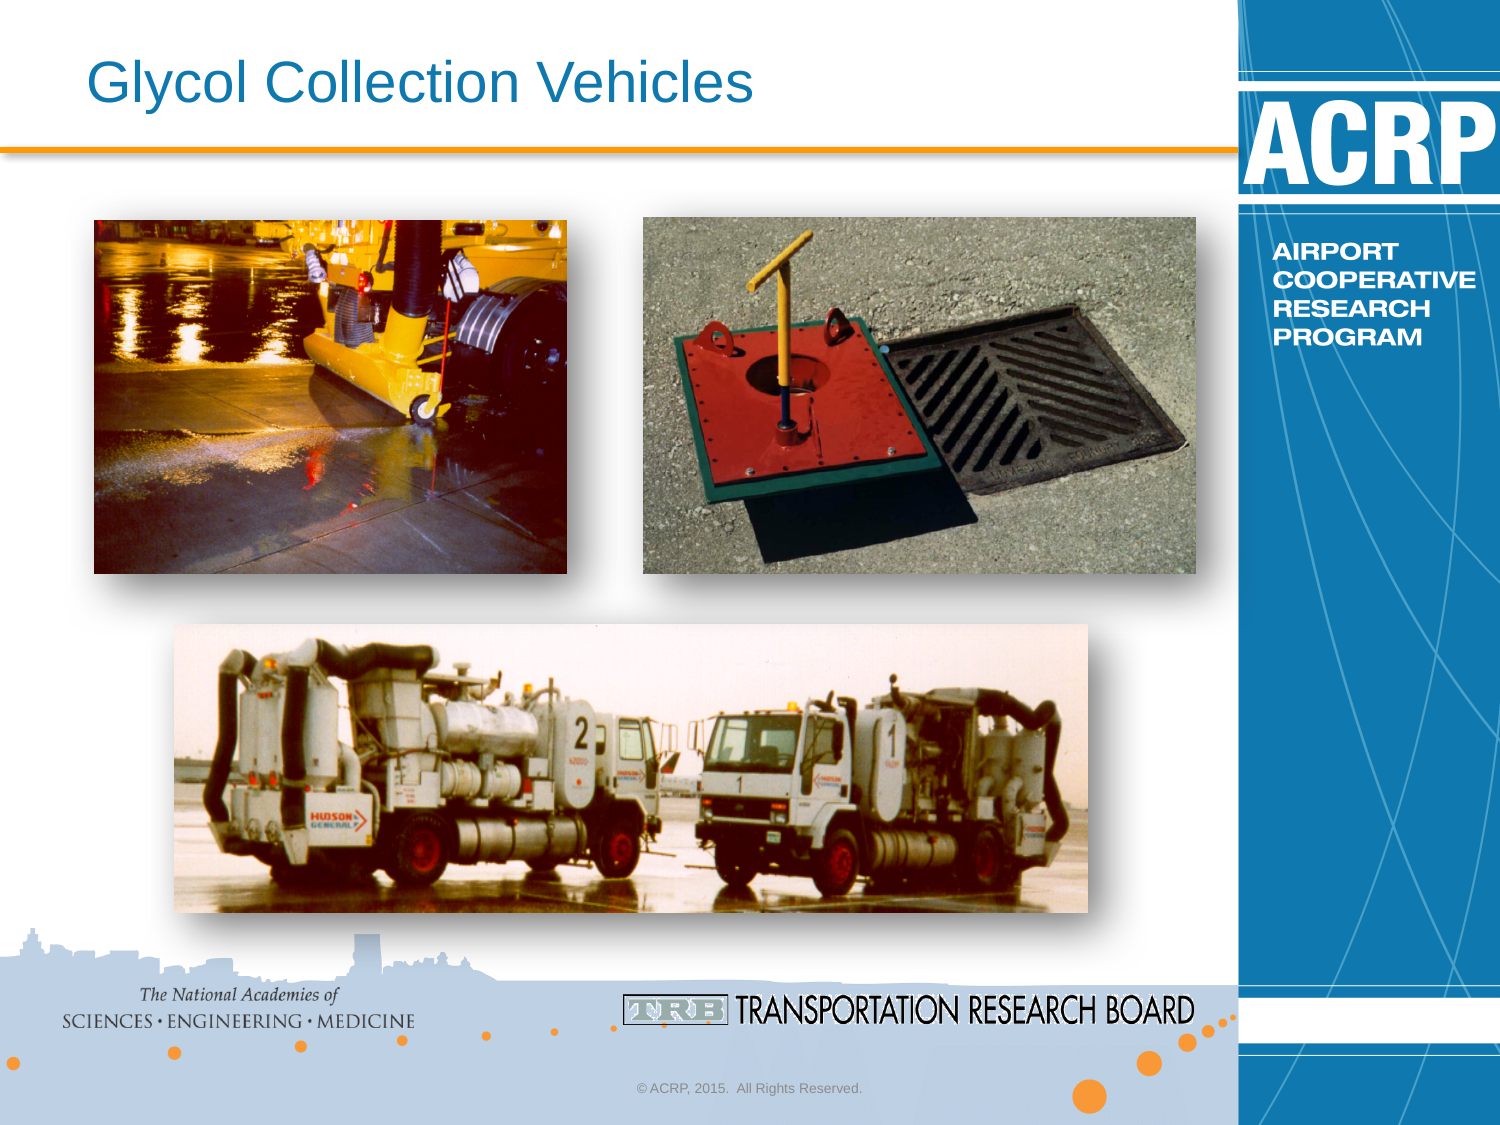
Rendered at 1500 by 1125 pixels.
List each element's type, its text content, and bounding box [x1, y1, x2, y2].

picture [0, 0, 1500, 1125]
title Glycol Collection Vehicles [71, 25, 1395, 123]
footer © ACRP, 2015. All Rights Reserved. [571, 1057, 929, 1118]
